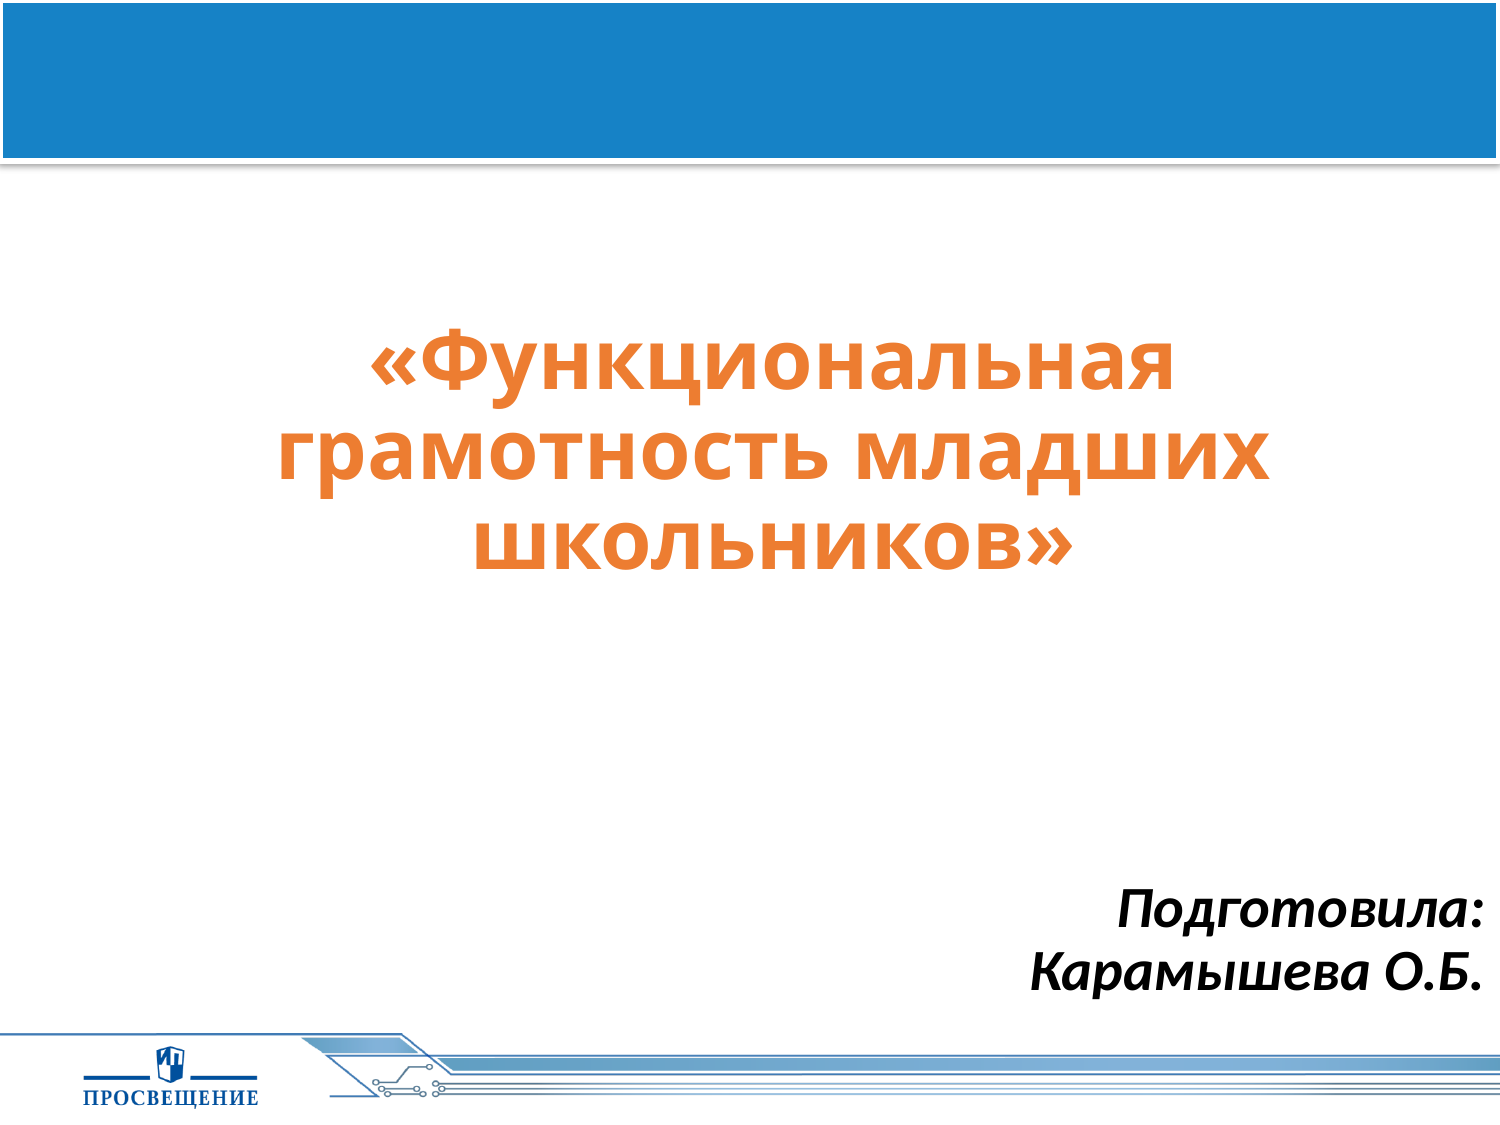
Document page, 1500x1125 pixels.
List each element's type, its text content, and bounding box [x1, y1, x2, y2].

subtitle Подготовила: Карамышева О.Б. [1005, 869, 1500, 1012]
title «Функциональная грамотность младших школьников» [135, 278, 1411, 627]
picture [0, 1033, 1500, 1109]
